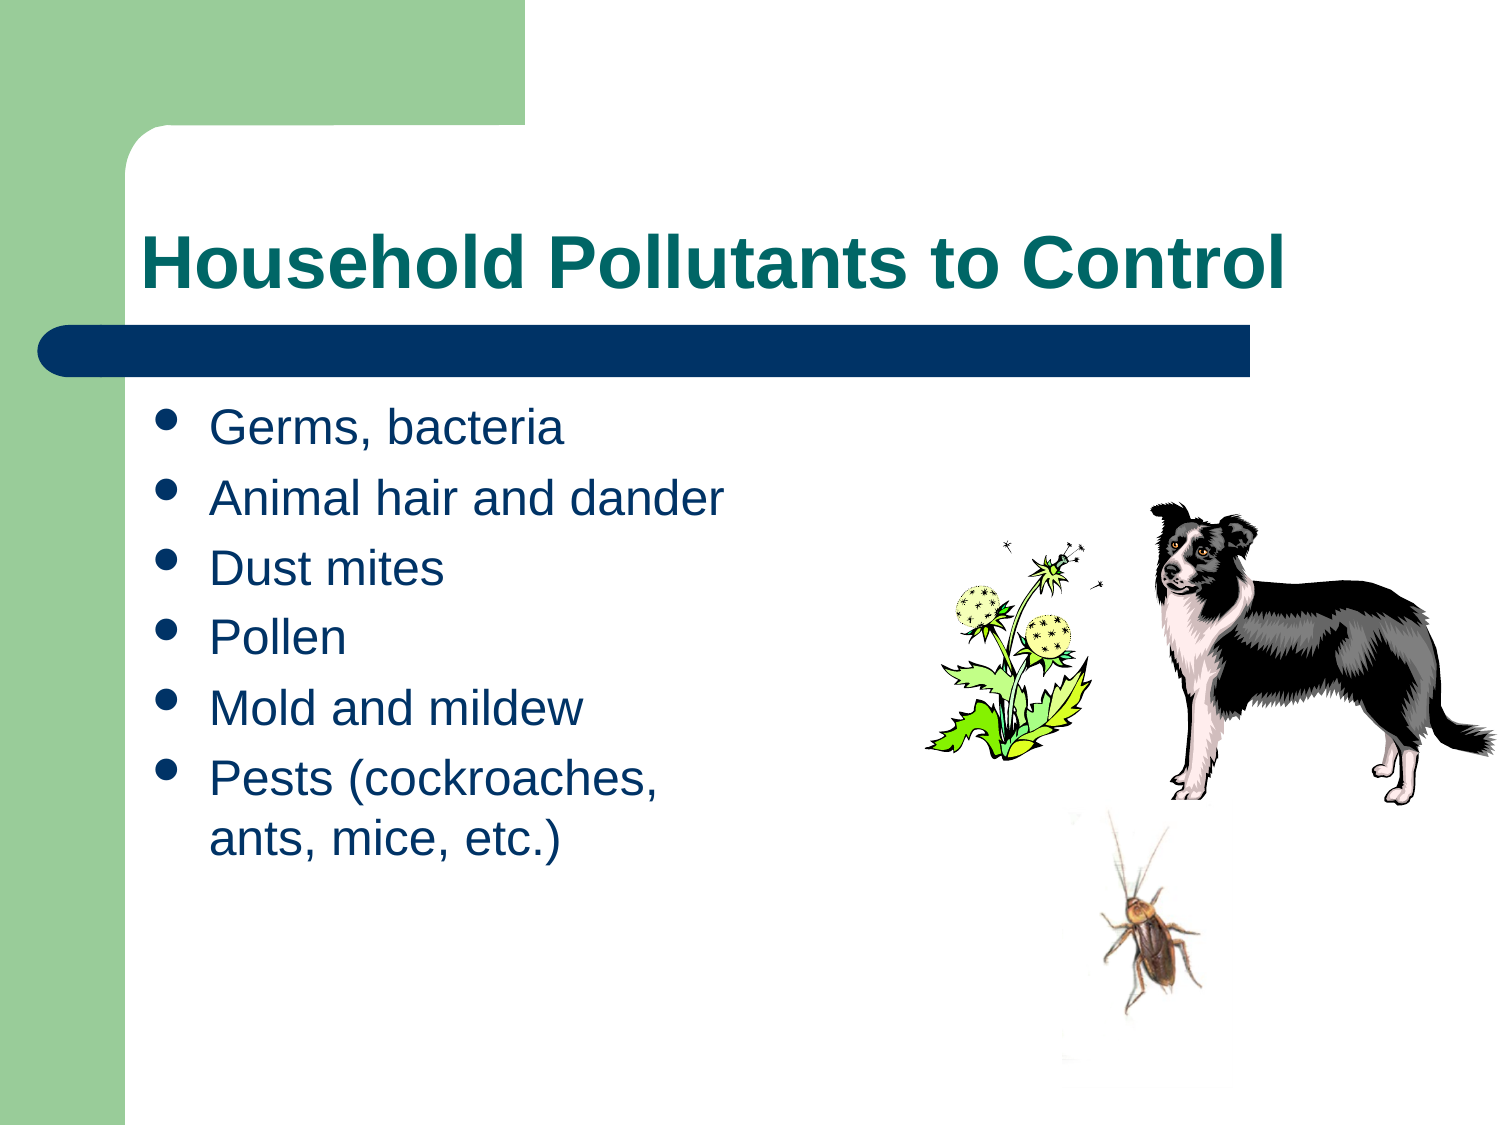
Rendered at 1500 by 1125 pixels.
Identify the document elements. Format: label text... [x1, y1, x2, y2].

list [924, 537, 1107, 762]
title Household Pollutants to Control [124, 124, 1426, 313]
picture [1062, 499, 1500, 1088]
list Germs, bacteria Animal hair and dander Dust mites Pollen Mold and mildew Pests (cockroaches, ants, mice, etc.) [137, 387, 757, 999]
